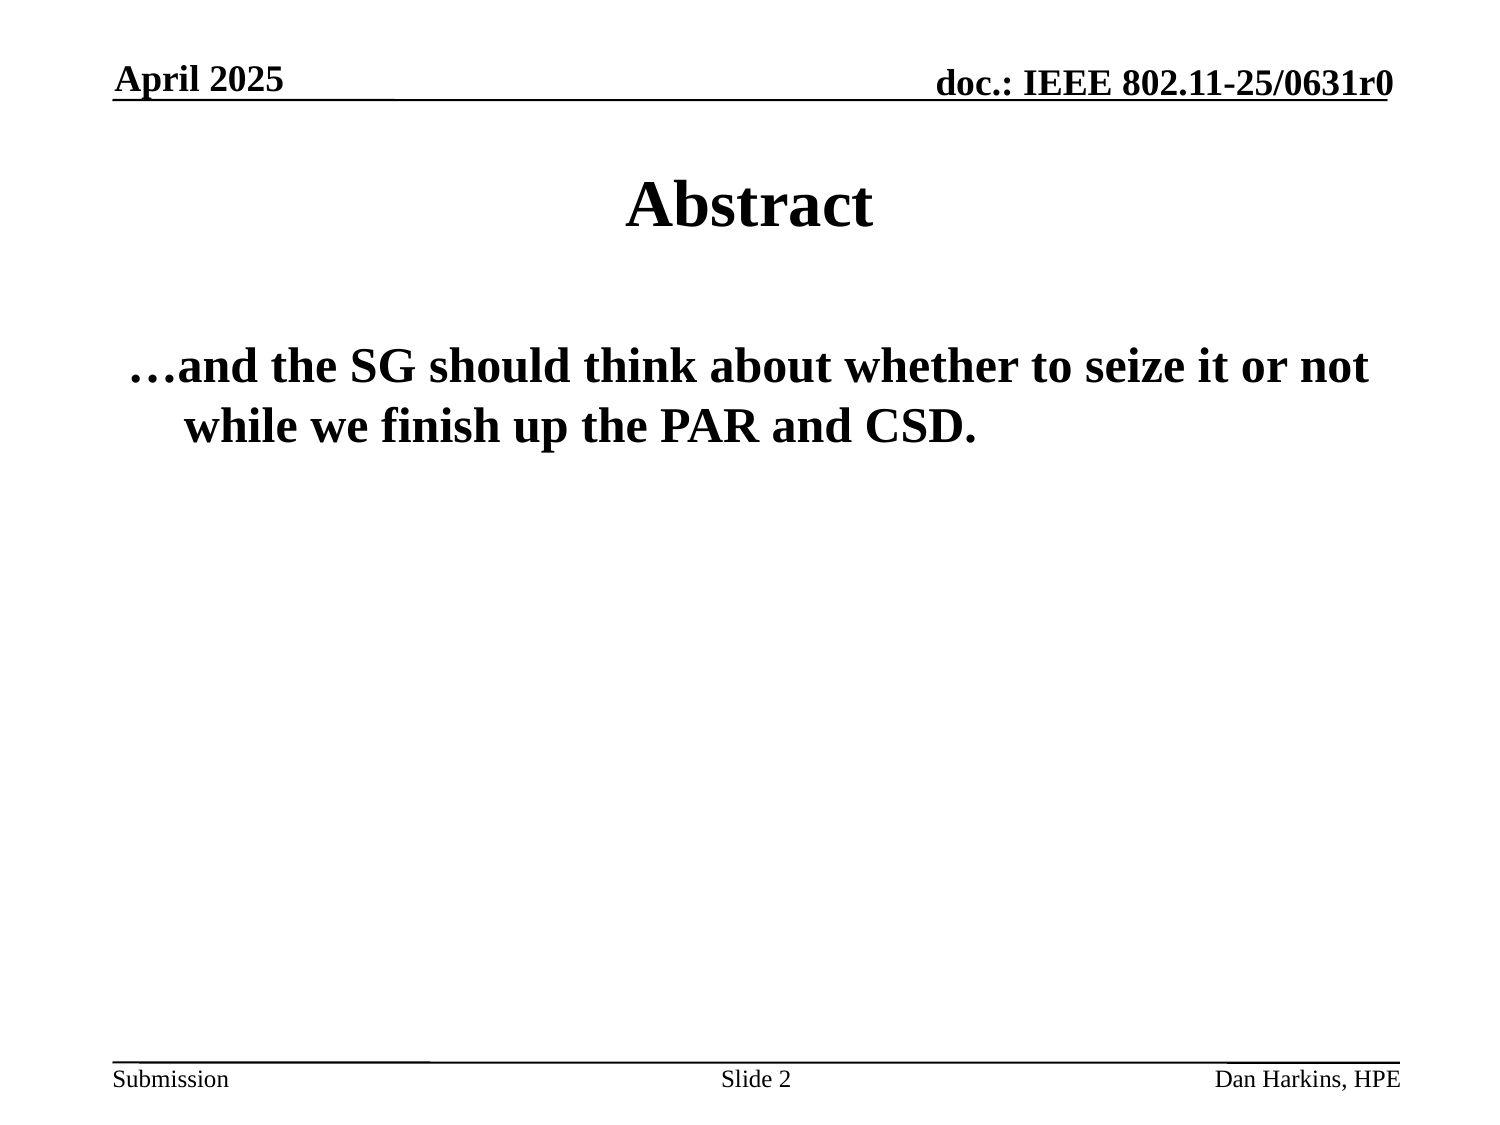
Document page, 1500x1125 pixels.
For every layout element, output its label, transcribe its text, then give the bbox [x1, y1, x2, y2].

slide_number Slide 2 [712, 1061, 800, 1123]
footer Dan Harkins, HPE [902, 1061, 1402, 1093]
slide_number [114, 54, 540, 100]
list …and the SG should think about whether to seize it or not while we finish up the PAR and CSD. [112, 324, 1388, 1001]
title Abstract [112, 112, 1388, 288]
